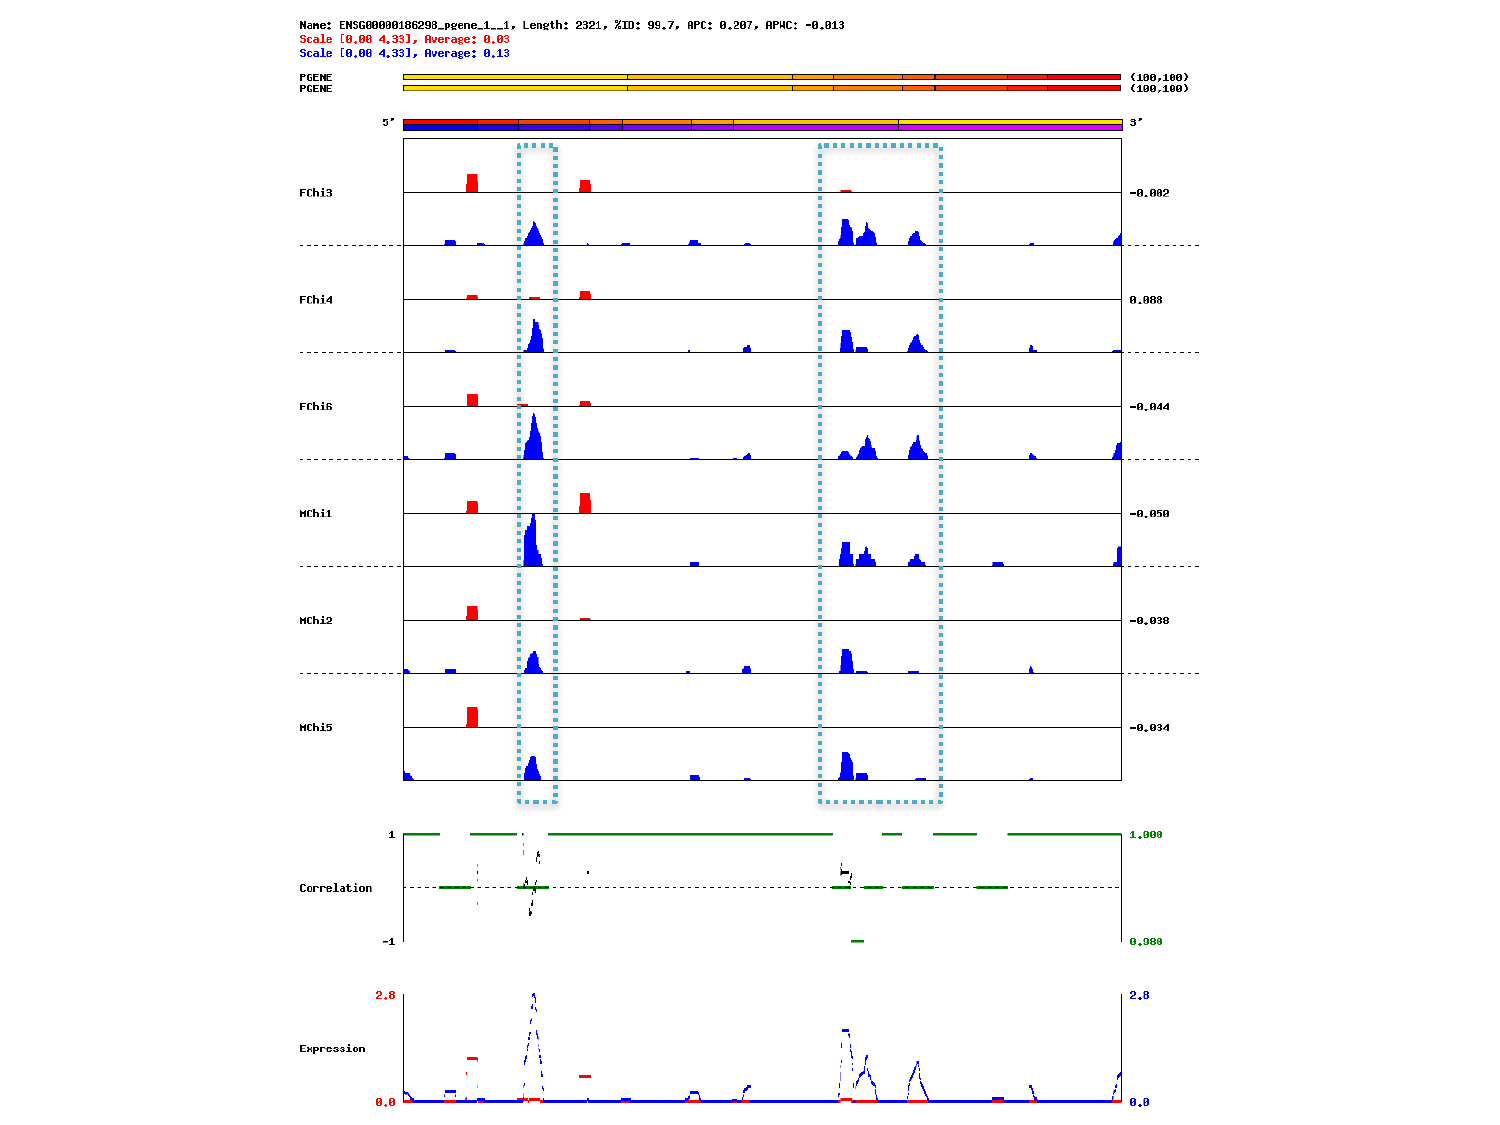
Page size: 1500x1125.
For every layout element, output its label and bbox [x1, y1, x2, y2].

picture [281, 0, 1219, 1125]
